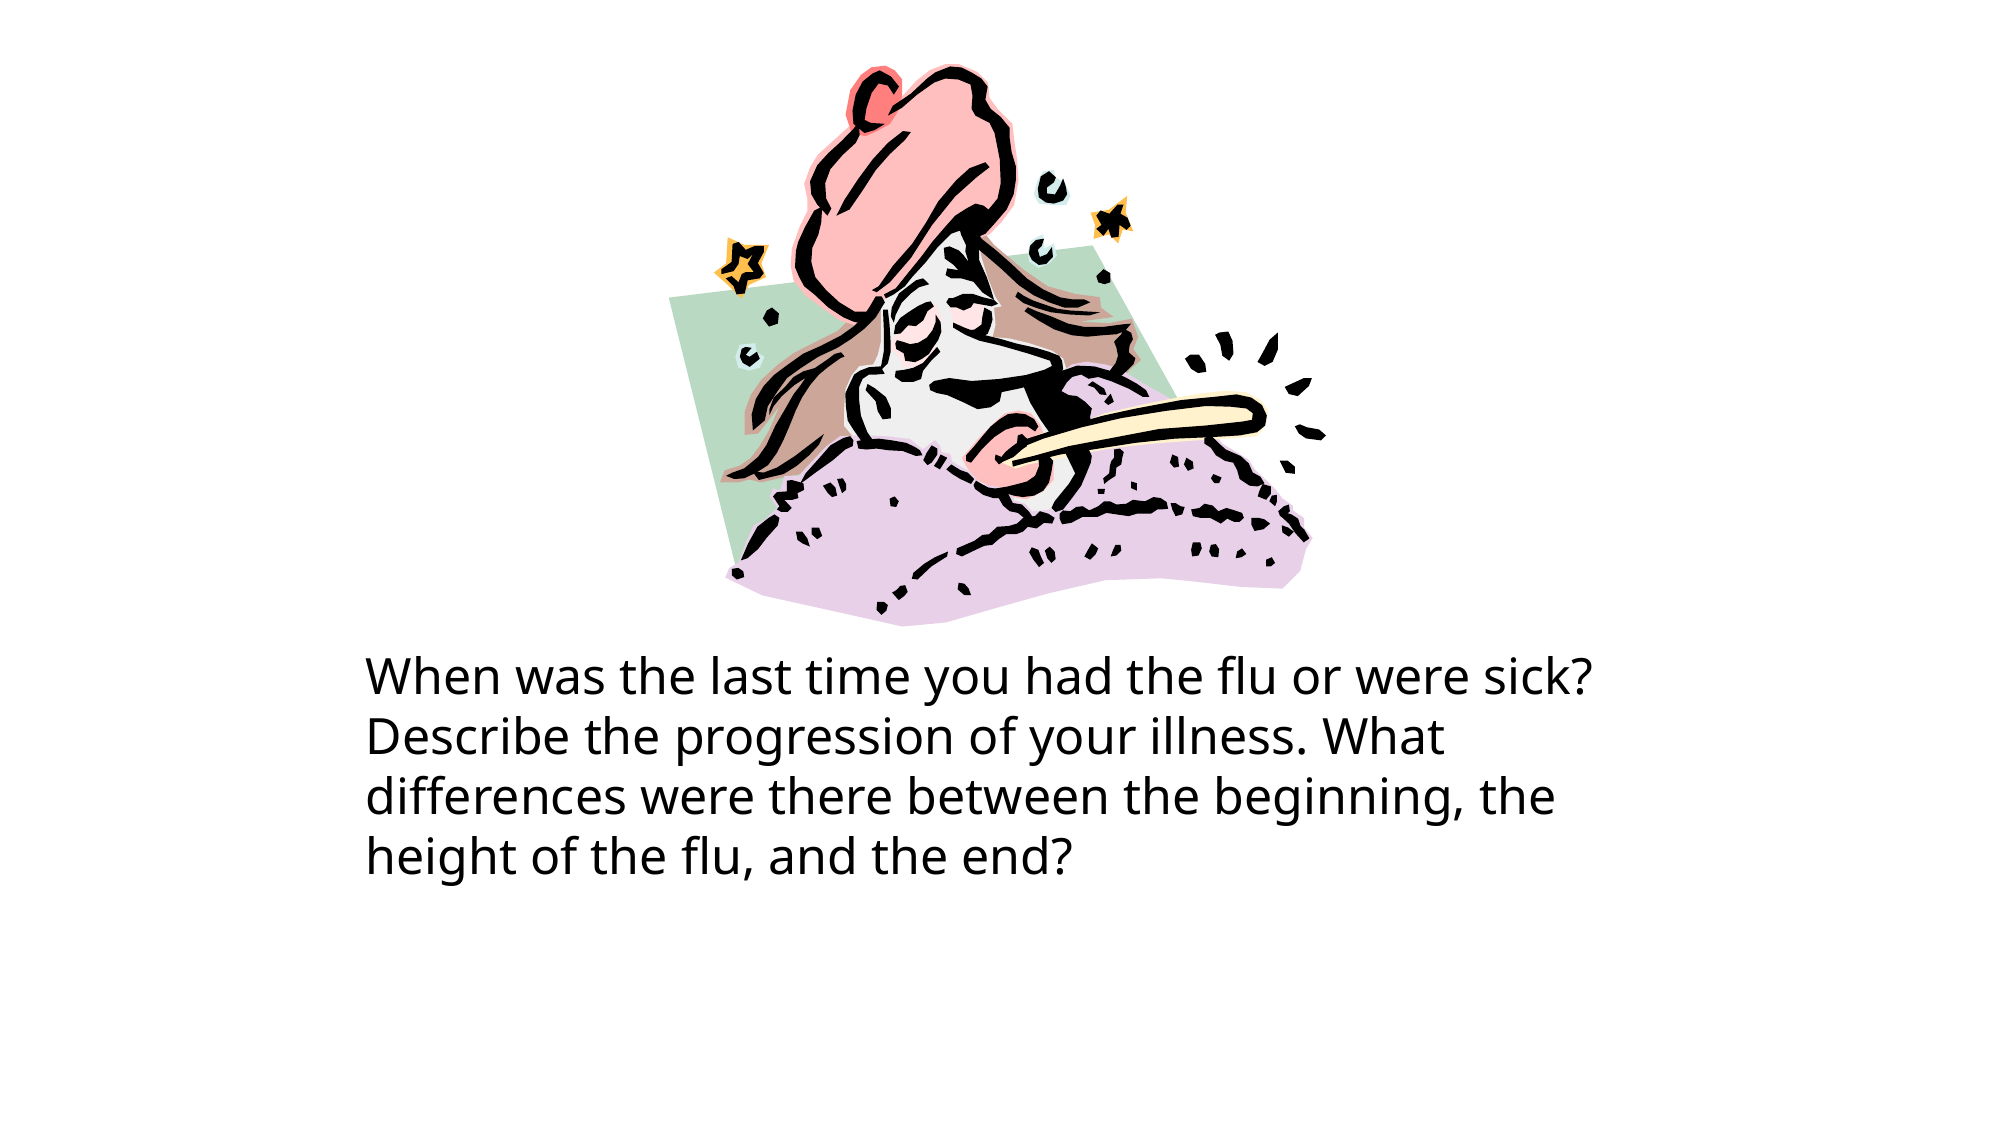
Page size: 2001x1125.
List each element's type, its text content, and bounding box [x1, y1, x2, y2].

text_box When was the last time you had the flu or were sick? Describe the progression of your illness. What differences were there between the beginning, the height of the flu, and the end? [350, 637, 1622, 953]
picture [668, 62, 1331, 632]
